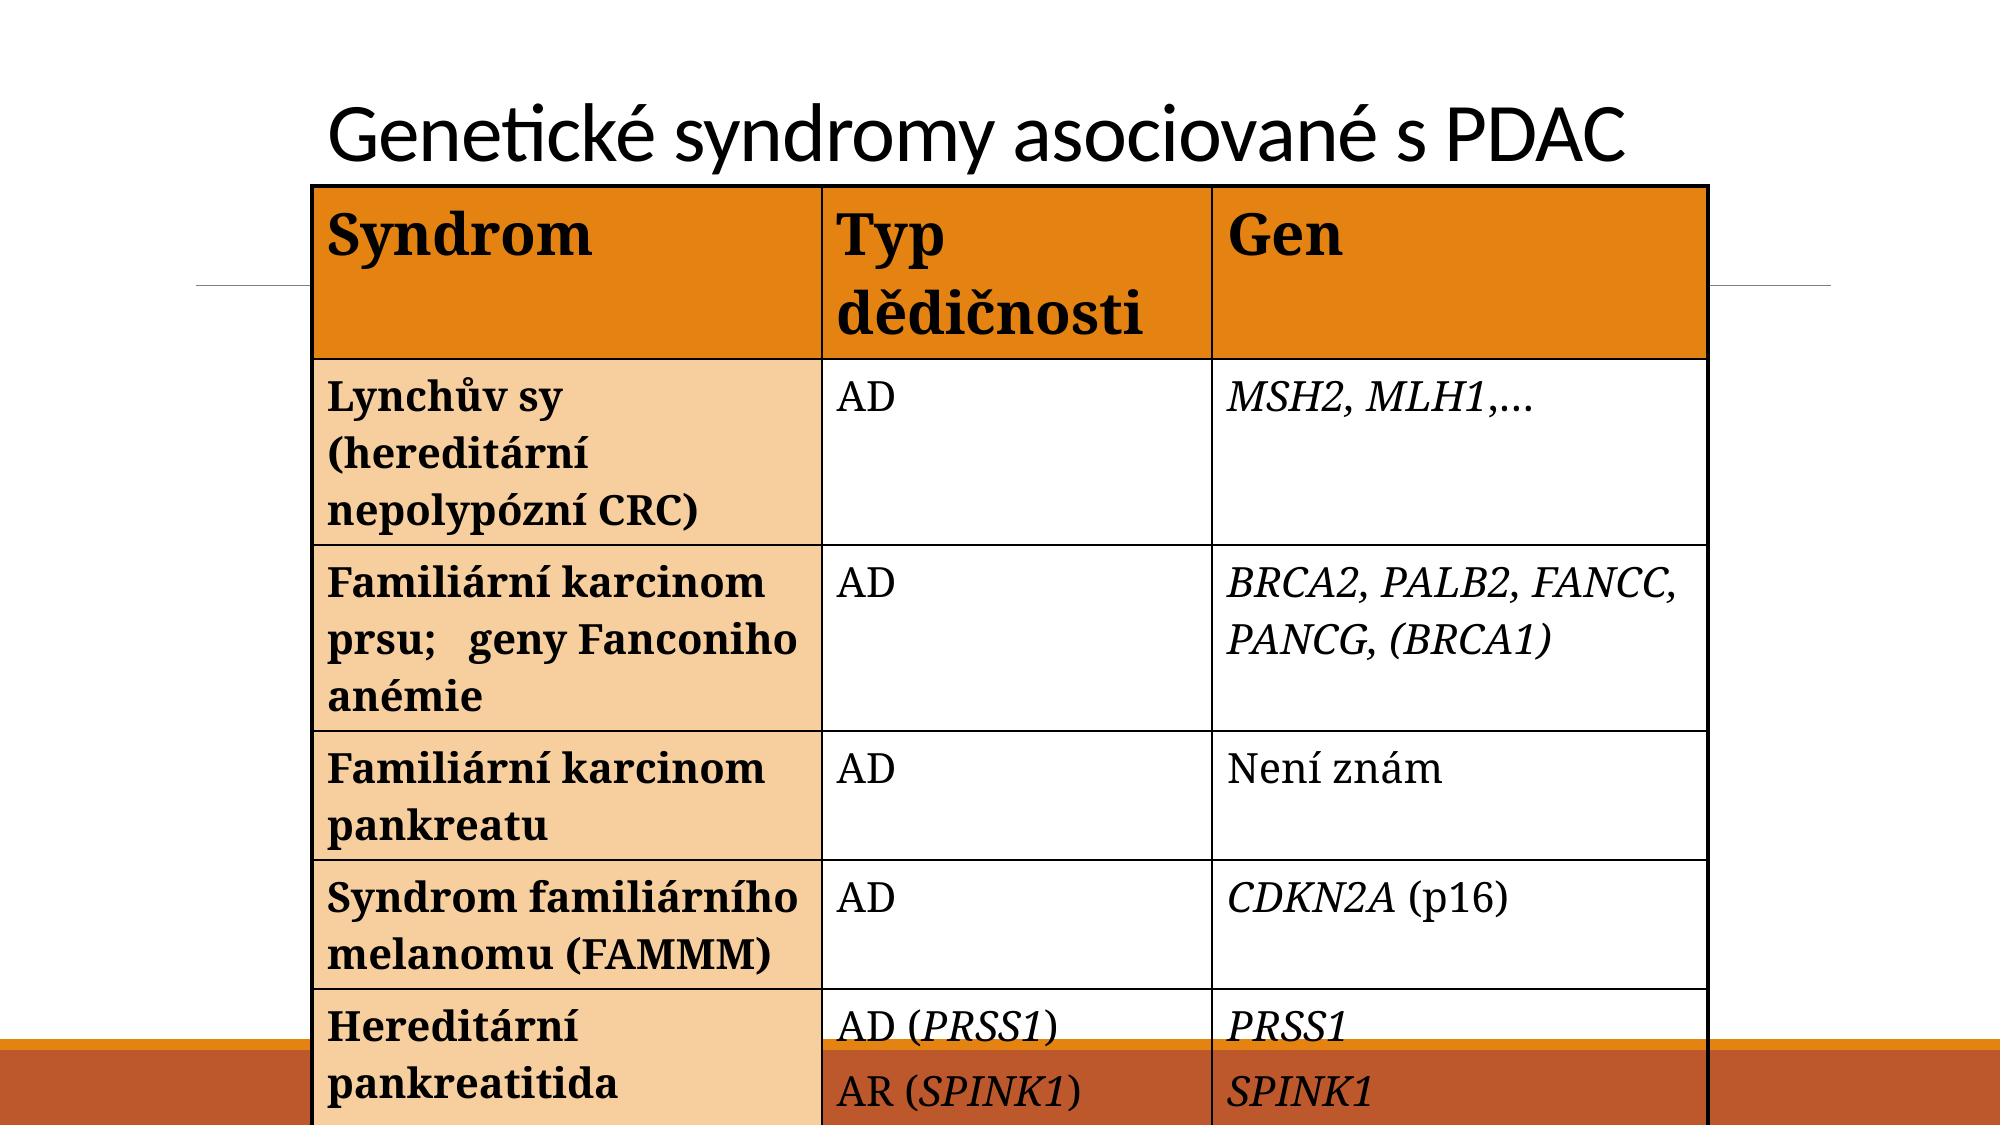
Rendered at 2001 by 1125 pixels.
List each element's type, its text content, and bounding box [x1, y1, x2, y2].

table_cell AD [823, 360, 1211, 544]
table_header Syndrom [314, 188, 821, 358]
table_cell AD [823, 732, 1211, 859]
table_header Typ dědičnosti [823, 188, 1211, 358]
table_cell Hereditární pankreatitida [314, 990, 821, 1125]
table_cell CDKN2A (p16) [1213, 861, 1706, 988]
table_cell AD [823, 861, 1211, 988]
table_header Gen [1213, 188, 1706, 358]
table_cell BRCA2, PALB2, FANCC, PANCG, (BRCA1) [1213, 546, 1706, 730]
table_cell AD [823, 546, 1211, 730]
table_cell Familiární karcinom prsu; geny Fanconiho anémie [314, 546, 821, 730]
table_cell Familiární karcinom pankreatu [314, 732, 821, 859]
table_cell Lynchův sy (hereditární nepolypózní CRC) [314, 360, 821, 544]
table_cell Není znám [1213, 732, 1706, 859]
table_cell PRSS1 SPINK1 [1213, 990, 1706, 1125]
table_cell MSH2, MLH1,… [1213, 360, 1706, 544]
table_cell AD (PRSS1) AR (SPINK1) [823, 990, 1211, 1125]
title Genetické syndromy asociované s PDAC [312, 0, 2000, 186]
table_cell Syndrom familiárního melanomu (FAMMM) [314, 861, 821, 988]
